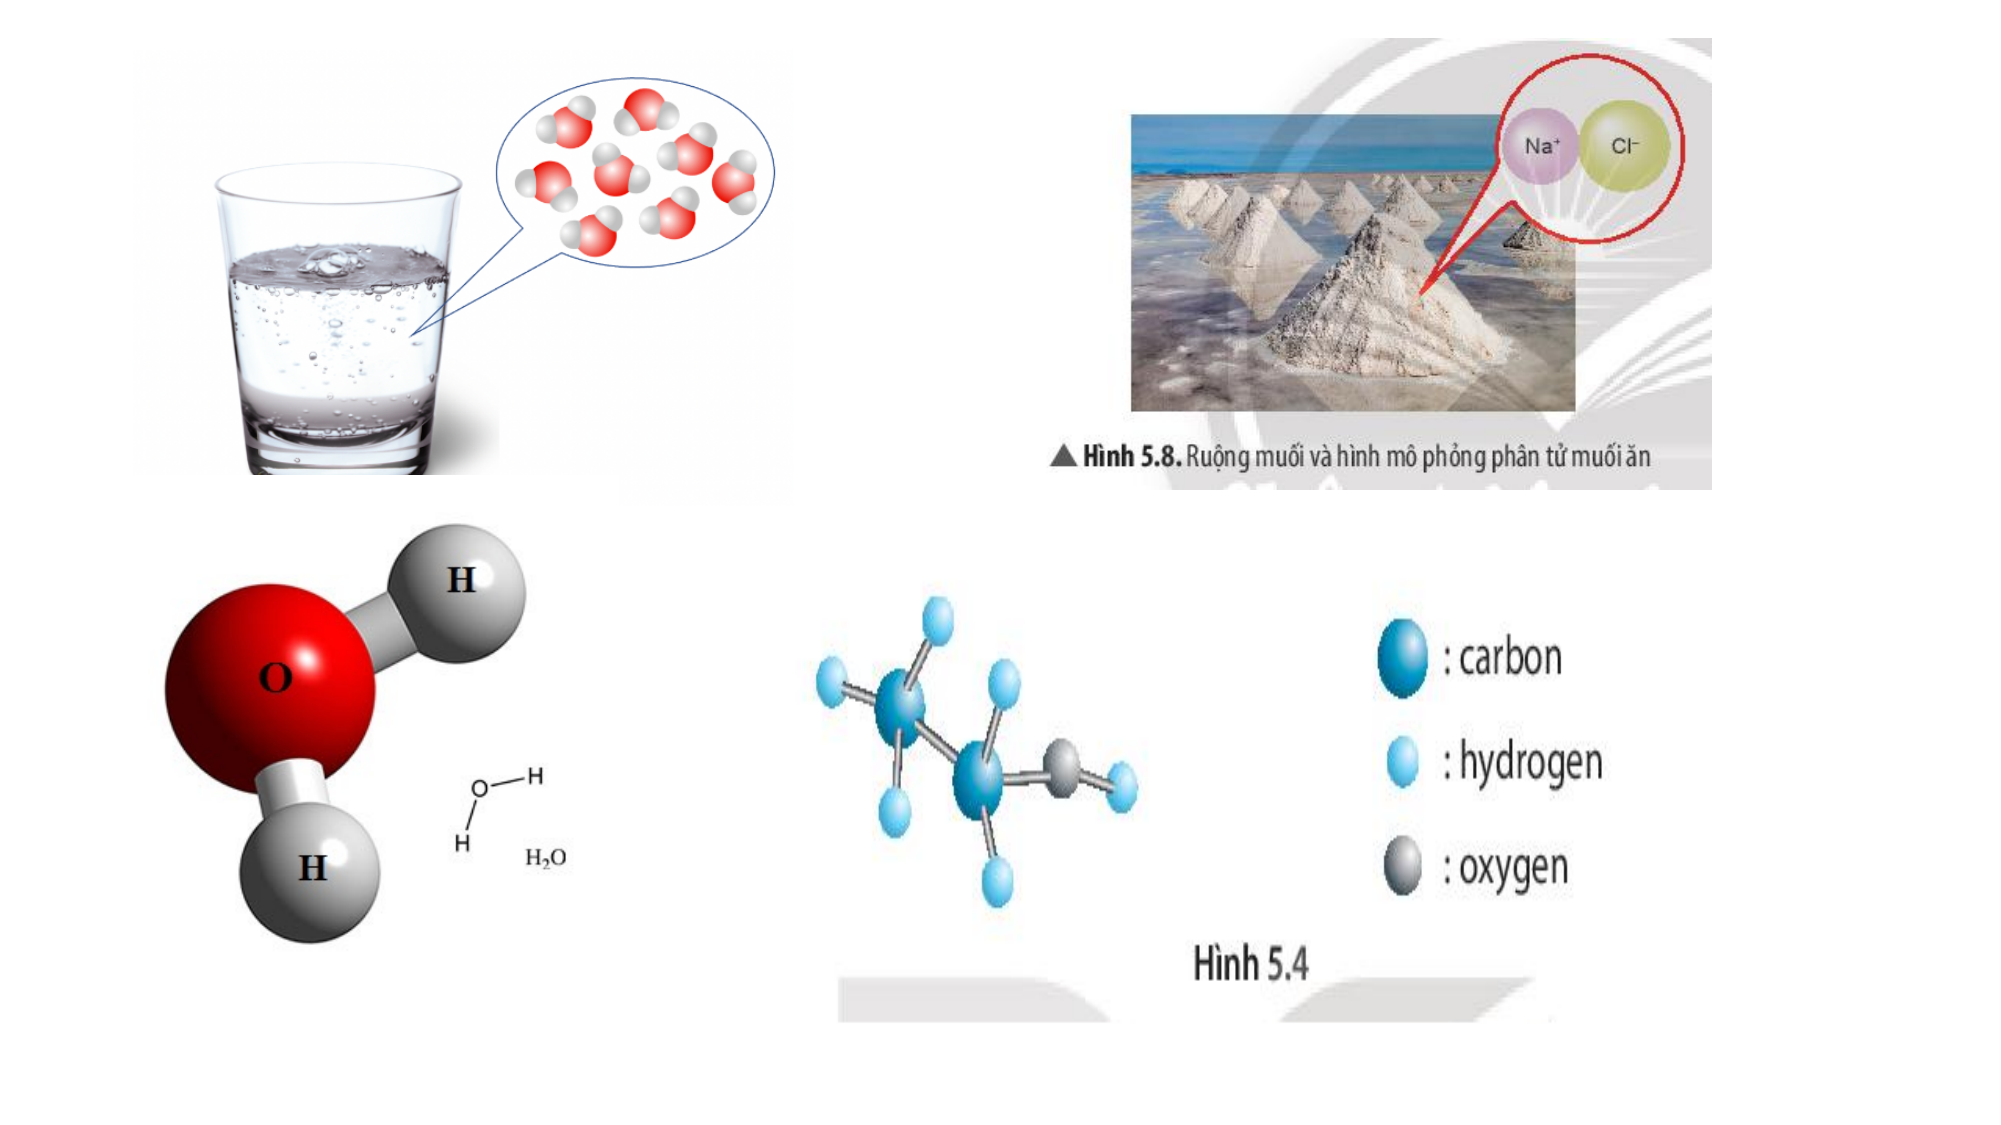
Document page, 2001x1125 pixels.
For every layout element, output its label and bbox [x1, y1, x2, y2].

picture [793, 565, 1619, 1033]
picture [989, 37, 1712, 490]
picture [73, 50, 794, 962]
